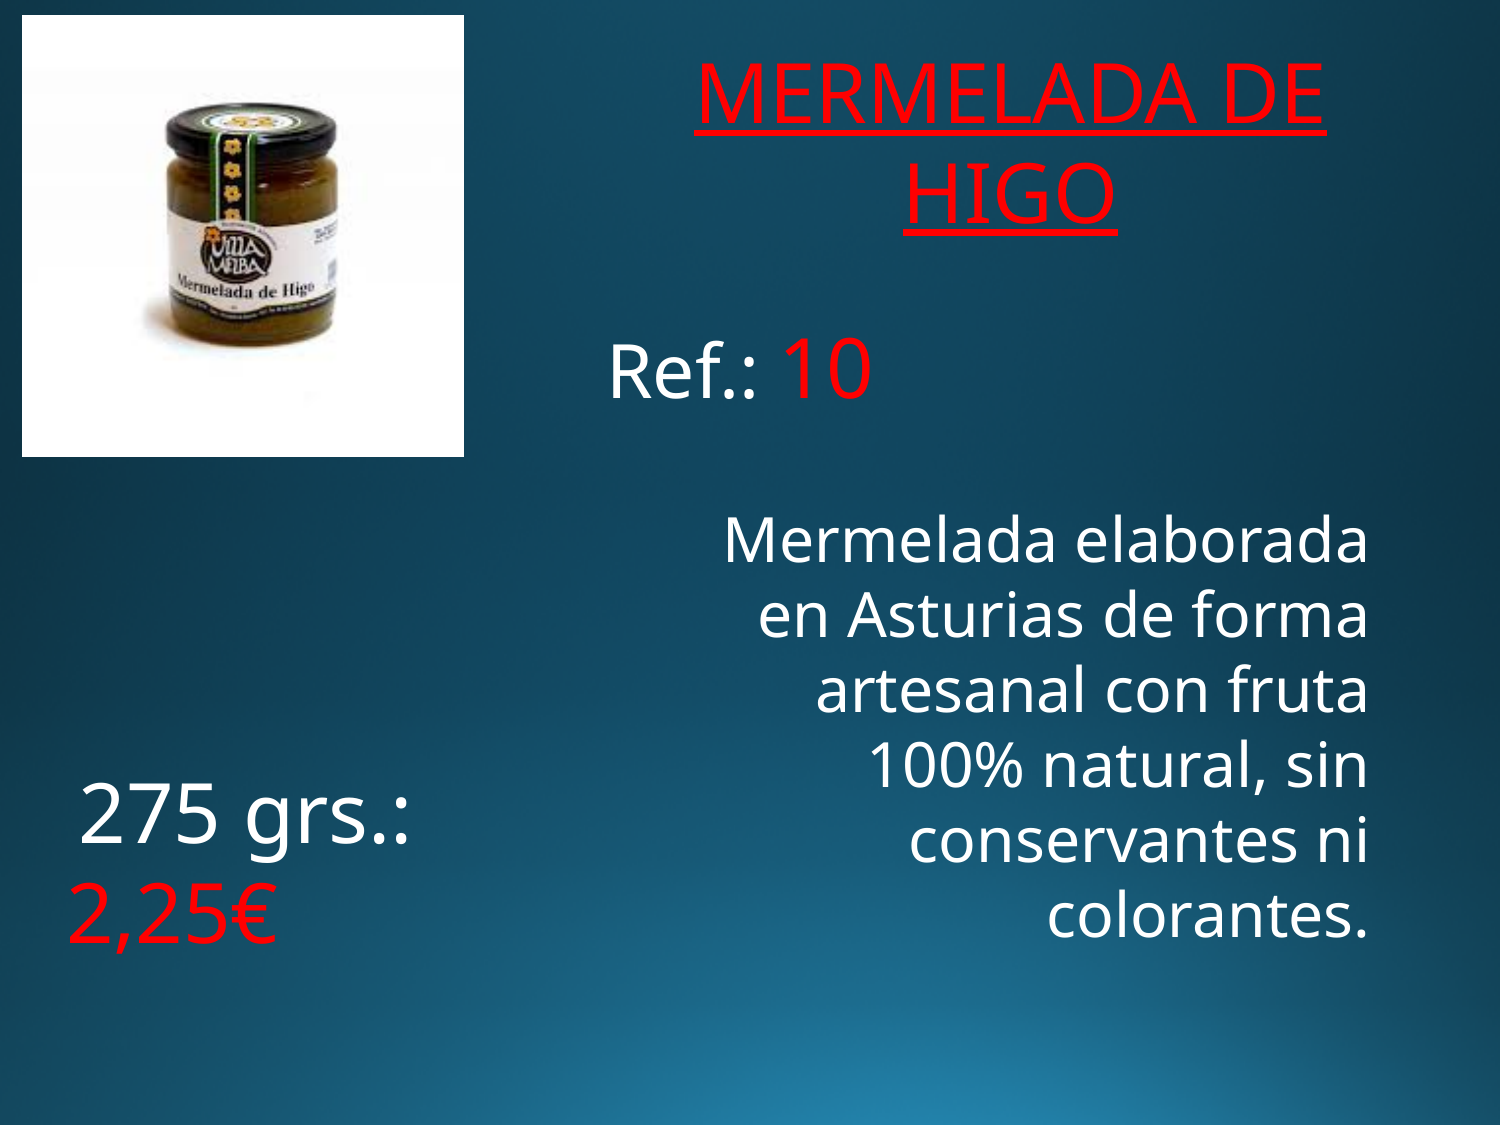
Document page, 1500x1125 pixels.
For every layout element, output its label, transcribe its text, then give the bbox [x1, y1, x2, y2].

text_box Mermelada elaborada en Asturias de forma artesanal con fruta 100% natural, sin conservantes ni colorantes. [635, 493, 1386, 958]
picture [0, 0, 1500, 1125]
text_box Mermelada de higo Ref.: 10 [581, 32, 1440, 468]
text_box 275 grs.: 2,25€ [51, 708, 582, 968]
